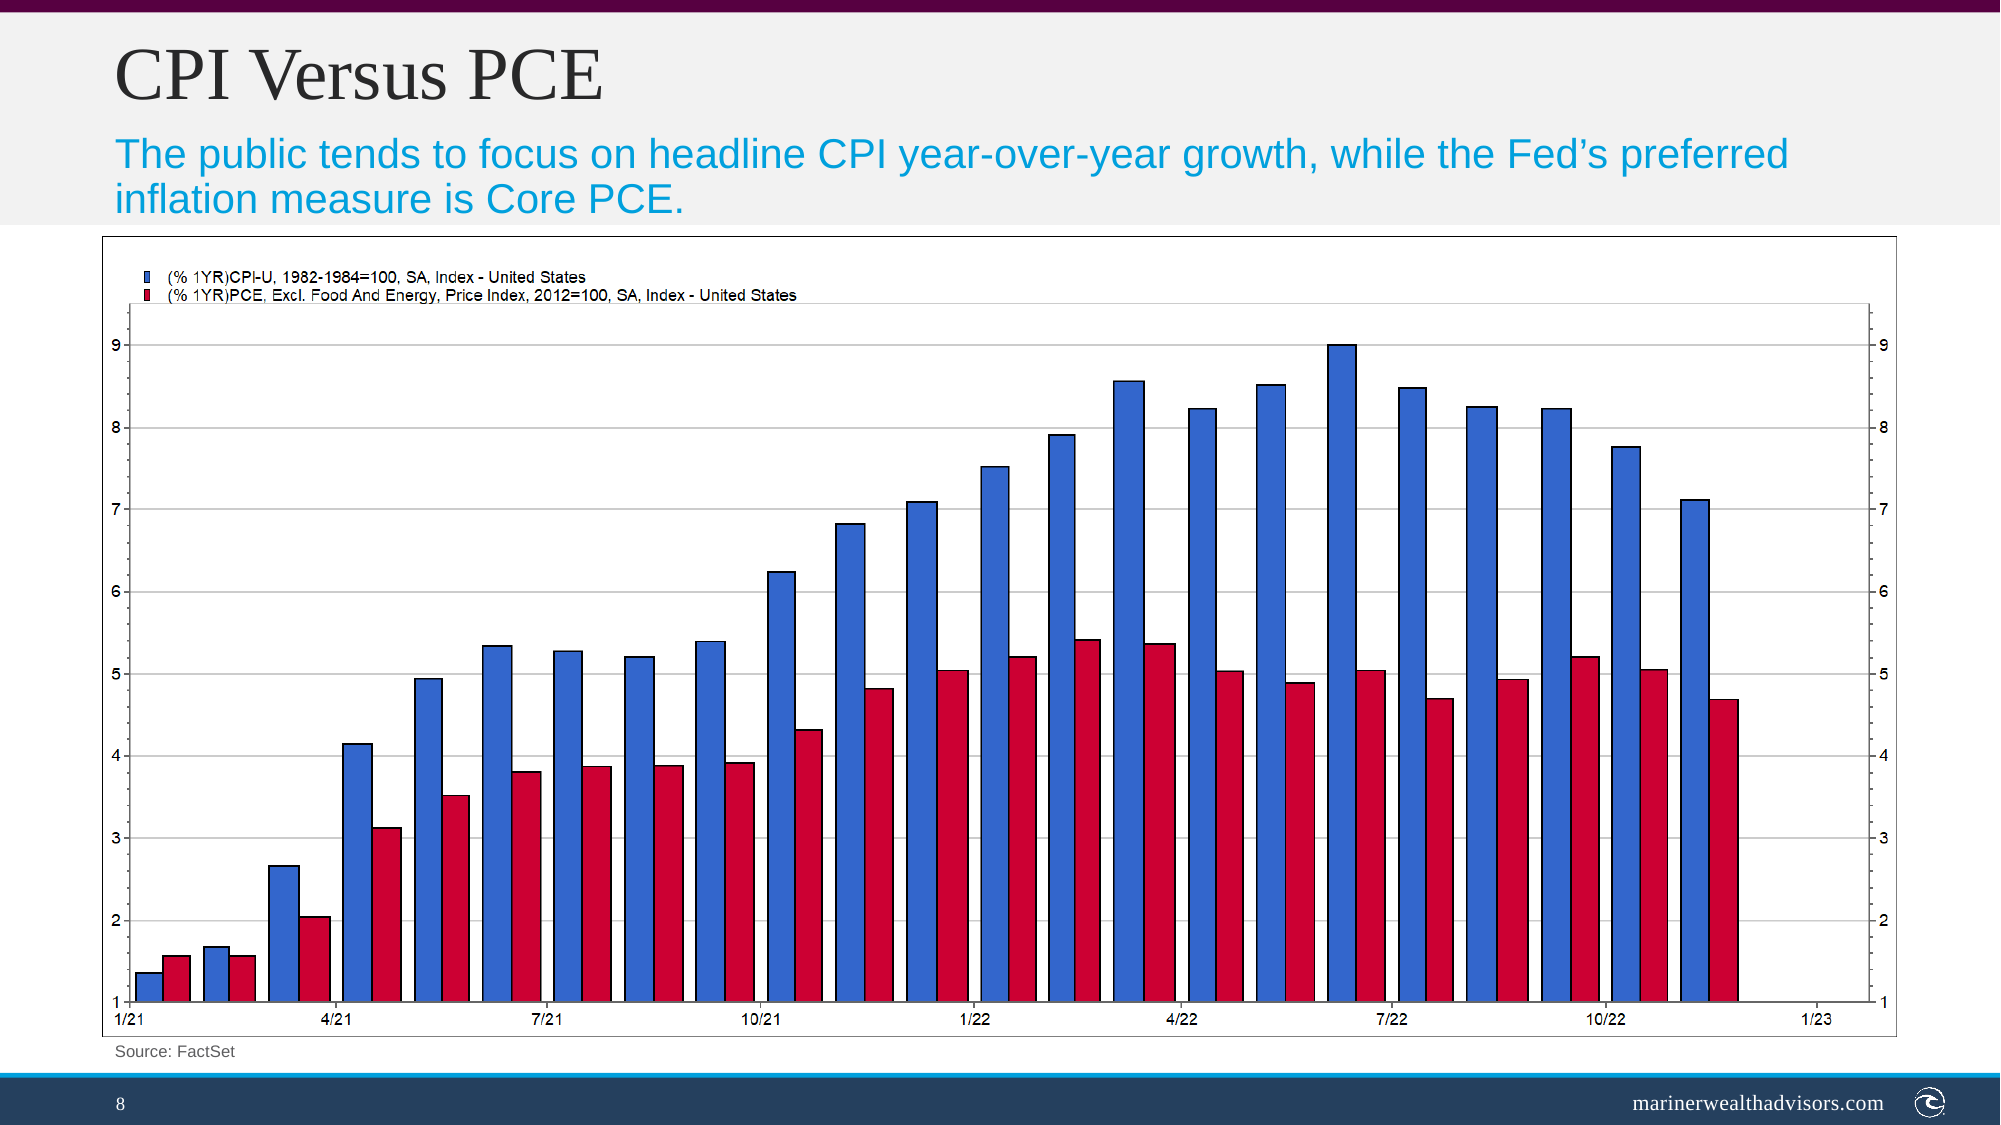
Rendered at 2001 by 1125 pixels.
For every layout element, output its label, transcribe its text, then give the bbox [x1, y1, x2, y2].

list CPI Versus PCE [99, 34, 1900, 117]
list Source: FactSet [99, 1003, 1900, 1069]
picture [1908, 1082, 1951, 1125]
picture [102, 236, 1897, 1037]
list The public tends to focus on headline CPI year-over-year growth, while the Fed’s preferred inflation measure is Core PCE. [100, 124, 1900, 216]
